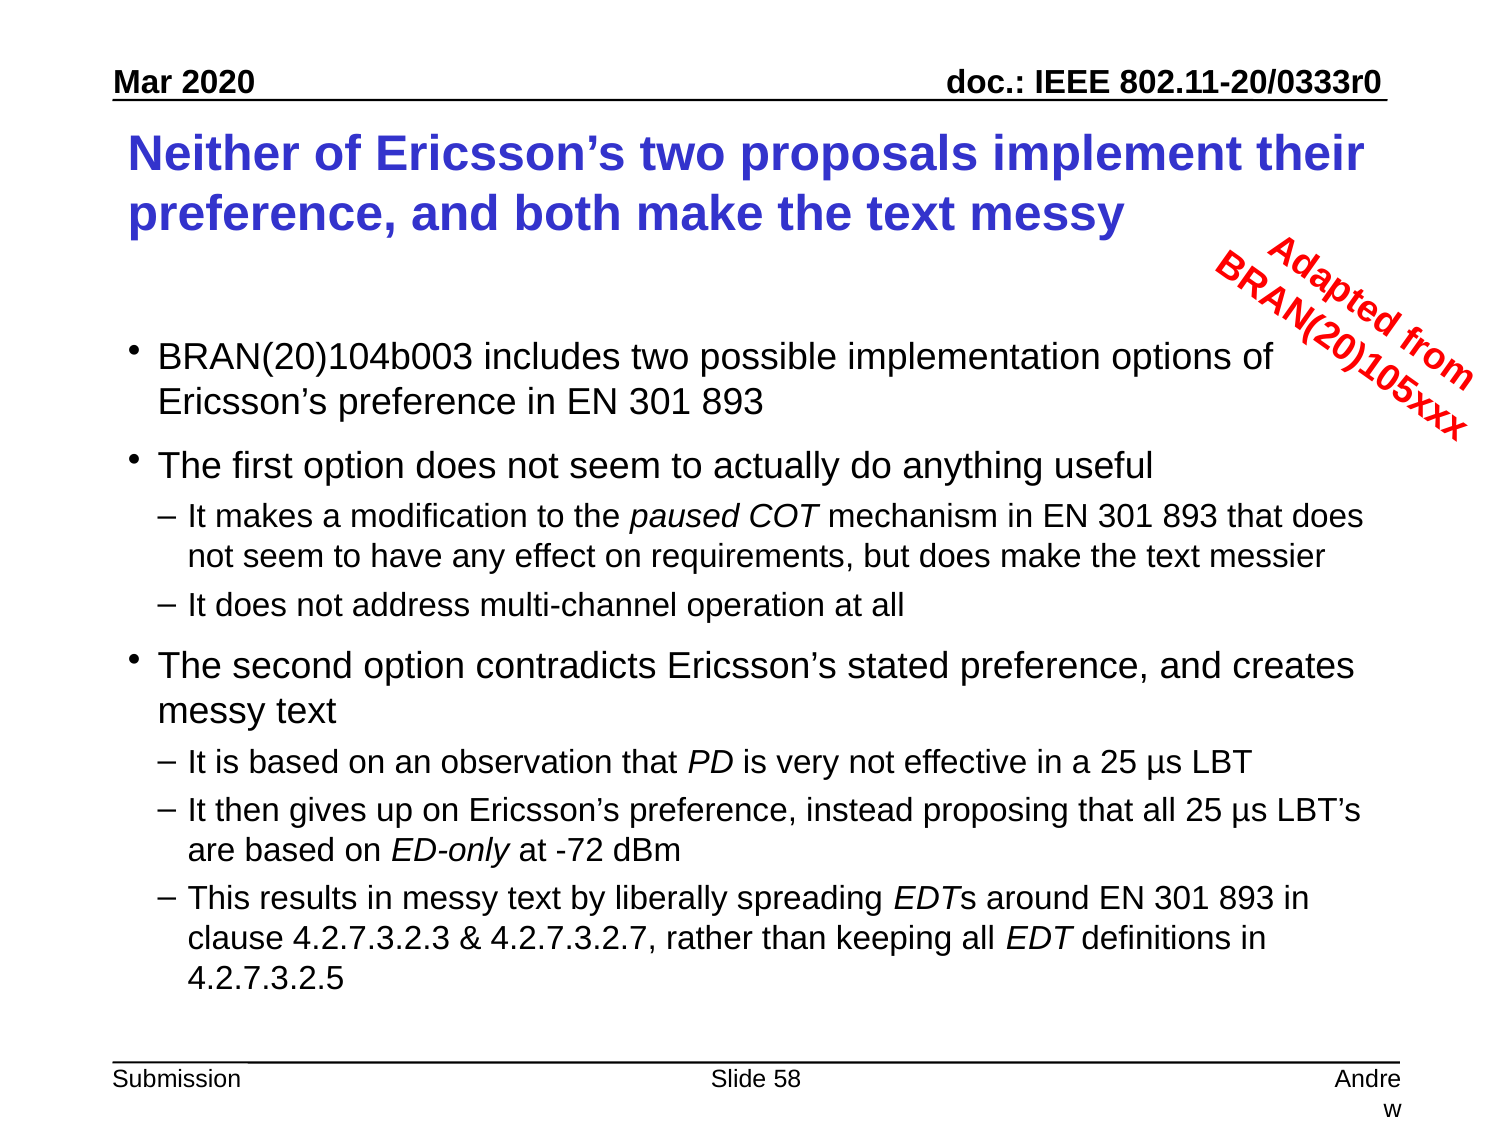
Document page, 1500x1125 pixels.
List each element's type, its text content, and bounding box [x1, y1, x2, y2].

text_box Adapted from BRAN(20)105xxx [1187, 184, 1500, 474]
footer Andrew Myles, Cisco [1320, 1061, 1402, 1093]
title Neither of Ericsson’s two proposals implement their preference, and both make the text messy [112, 112, 1388, 288]
list BRAN(20)104b003 includes two possible implementation options of Ericsson’s preference in EN 301 893 The first option does not seem to actually do anything useful It makes a modification to the paused COT mechanism in EN 301 893 that does not seem to have any effect on requirements, but does make the text messier It does not address multi-channel operation at all The second option contradicts Ericsson’s stated preference, and creates messy text It is based on an observation that PD is very not effective in a 25 µs LBT It then gives up on Ericsson’s preference, instead proposing that all 25 µs LBT’s are based on ED-only at -72 dBm This results in messy text by liberally spreading EDTs around EN 301 893 in clause 4.2.7.3.2.3 & 4.2.7.3.2.7, rather than keeping all EDT definitions in 4.2.7.3.2.5 [112, 324, 1388, 1000]
slide_number Slide 58 [709, 1061, 803, 1093]
